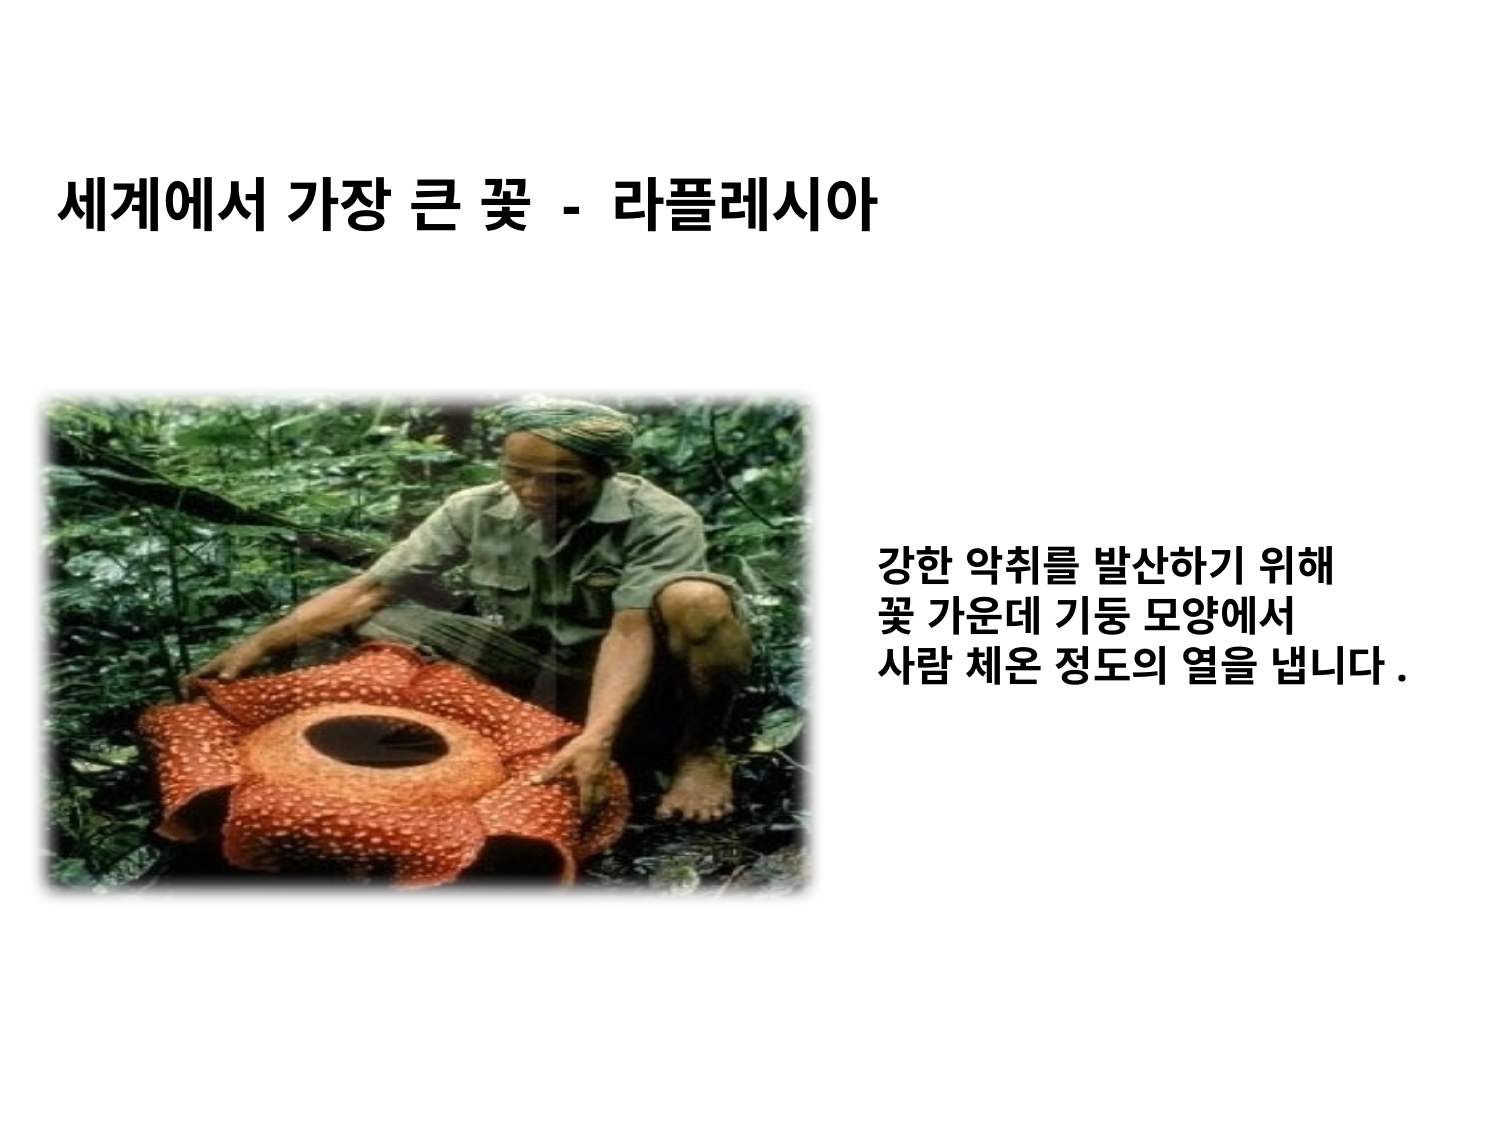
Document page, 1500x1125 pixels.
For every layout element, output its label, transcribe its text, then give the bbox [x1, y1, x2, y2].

text_box 세계에서 가장 큰 꽃 - 라플레시아 [41, 160, 998, 246]
text_box 강한 악취를 발산하기 위해 꽃 가운데 기둥 모양에서 사람 체온 정도의 열을 냅니다. [862, 432, 1500, 748]
picture [29, 385, 823, 906]
